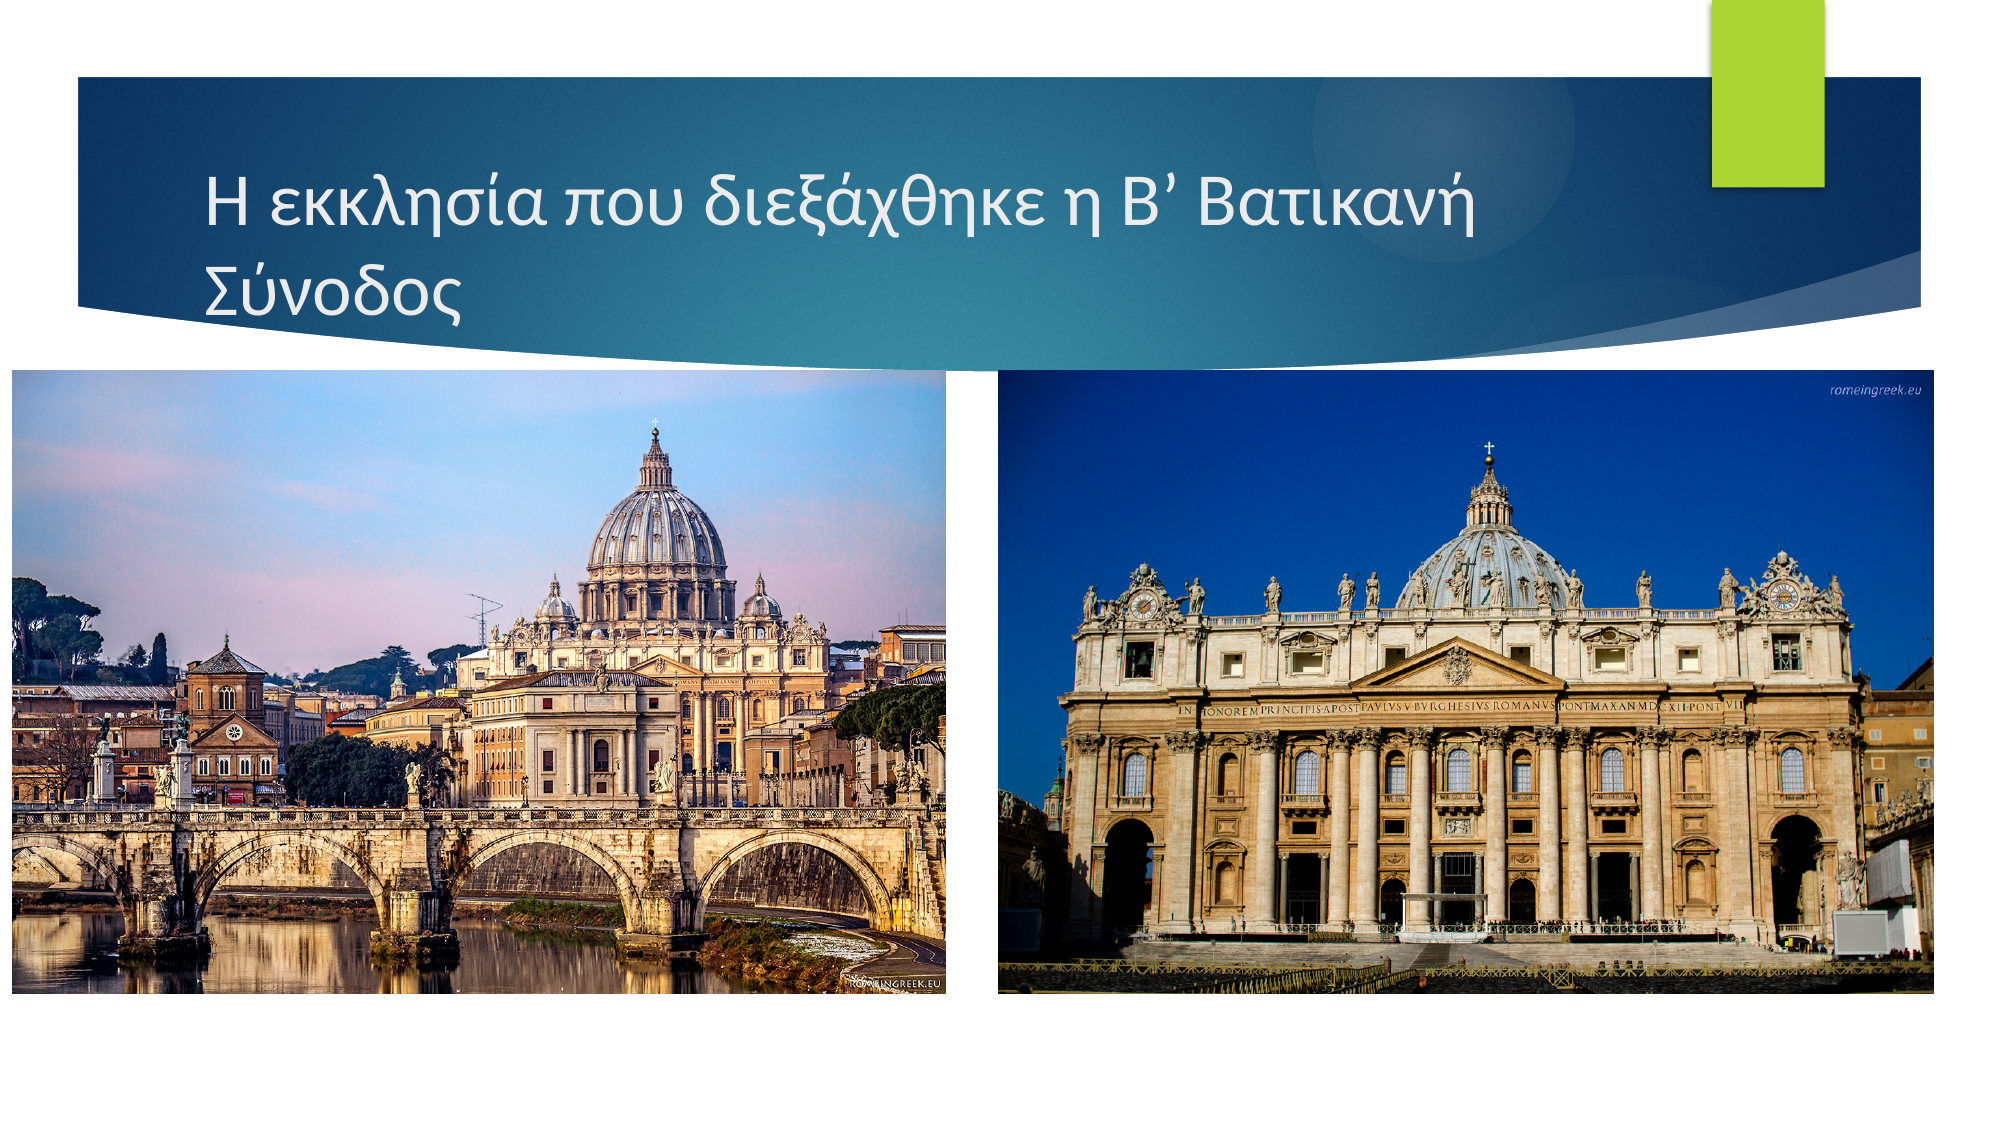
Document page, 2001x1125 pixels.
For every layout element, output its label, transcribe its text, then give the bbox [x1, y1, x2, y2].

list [11, 370, 947, 994]
title Η εκκλησία που διεξάχθηκε η Β’ Βατικανή Σύνοδος [189, 159, 1627, 322]
picture [998, 370, 1934, 994]
